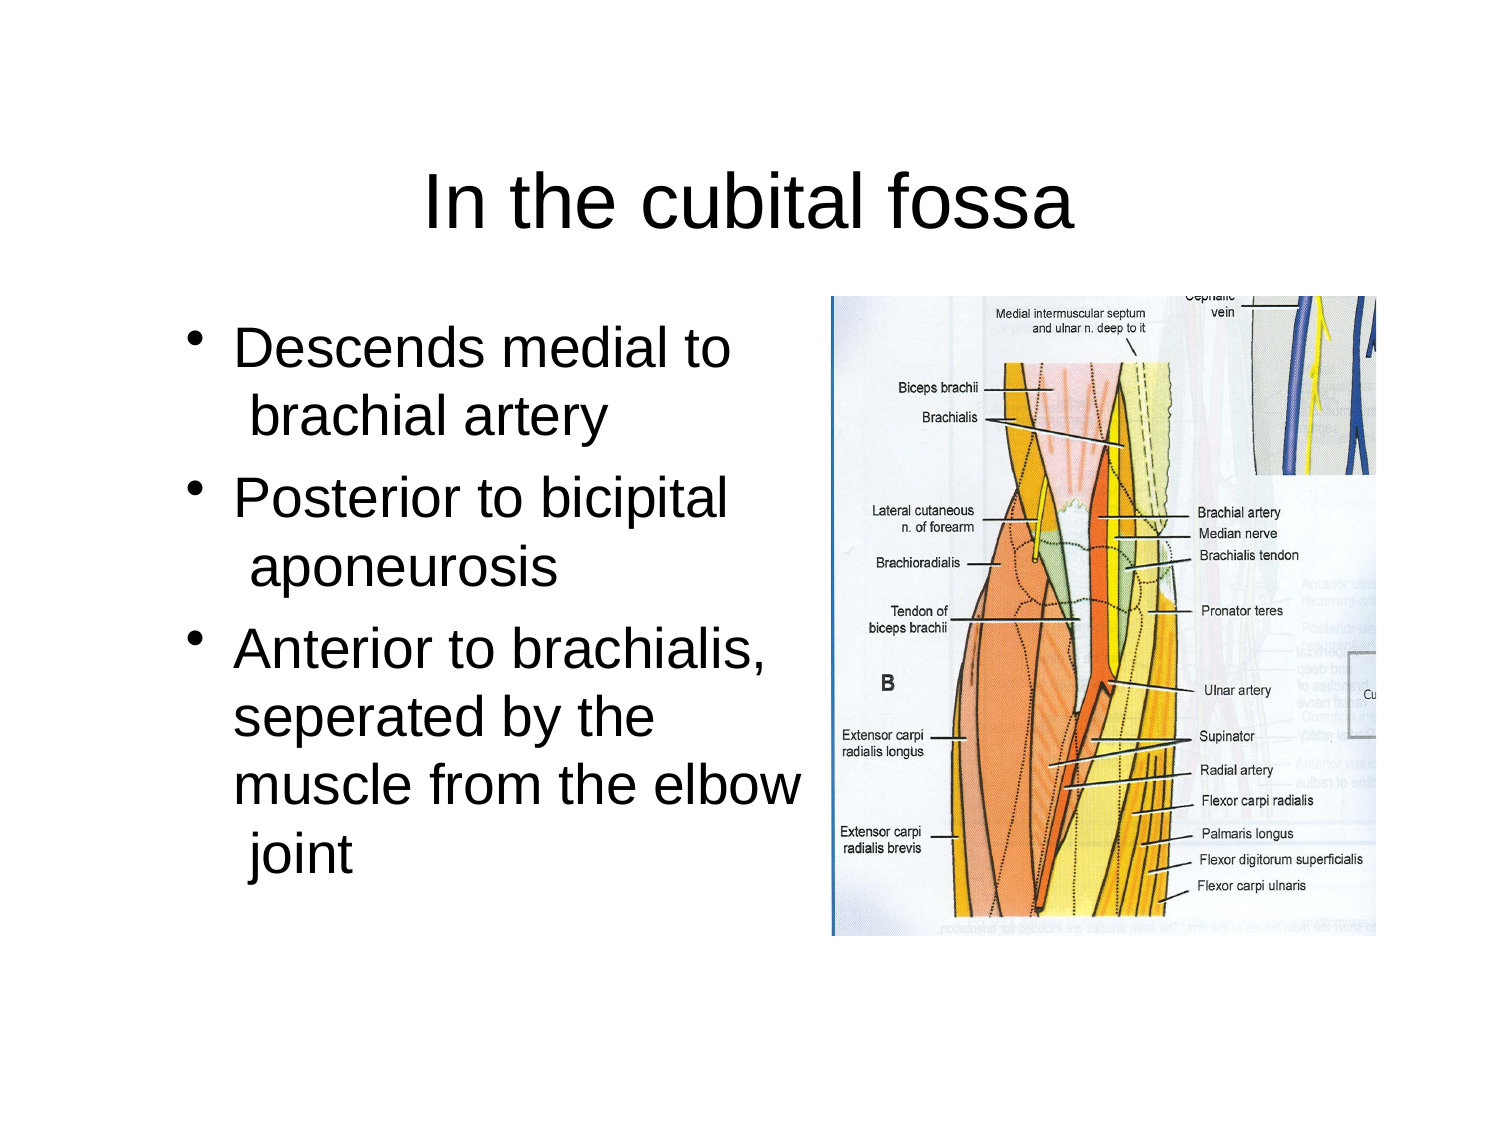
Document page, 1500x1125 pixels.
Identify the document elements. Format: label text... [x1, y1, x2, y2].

text_box [830, 296, 1377, 936]
text_box Descends medial to brachial artery Posterior to bicipital aponeurosis Anterior to brachialis, seperated by the muscle from the elbow joint [183, 308, 805, 885]
title In the cubital fossa [421, 148, 1079, 339]
